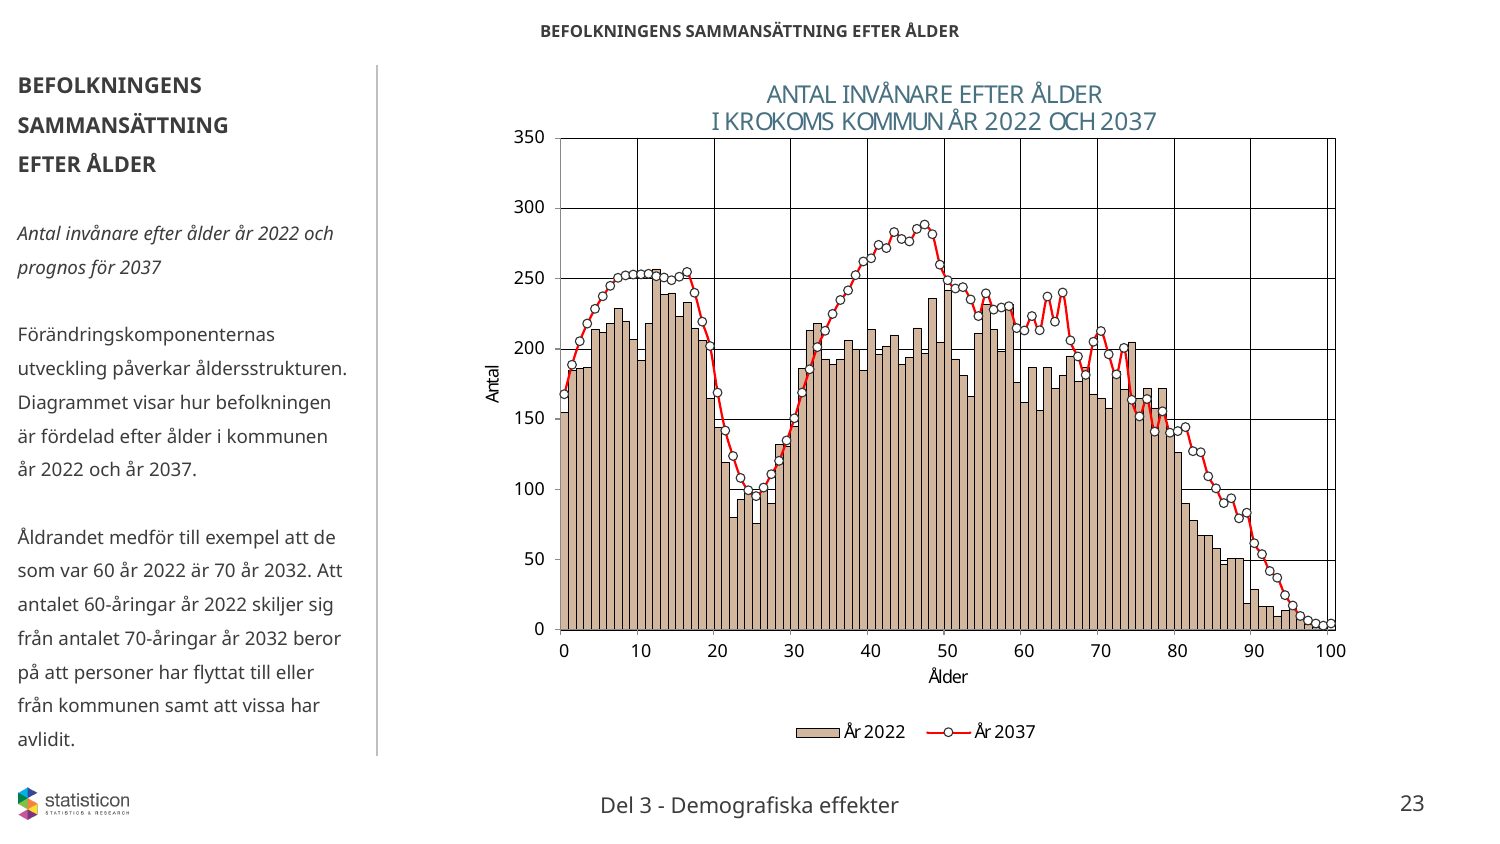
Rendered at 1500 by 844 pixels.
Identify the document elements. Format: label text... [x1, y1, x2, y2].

title BEFOLKNINGENS SAMMANSÄTTNING EFTER ÅLDER [0, 0, 1500, 51]
footer Del 3 - Demografiska effekter [512, 782, 988, 827]
picture [453, 62, 1371, 763]
slide_number 23 [1074, 782, 1425, 827]
text_box BEFOLKNINGENS SAMMANSÄTTNING EFTER ÅLDER Antal invånare efter ålder år 2022 och prognos för 2037 Förändringskomponenternas utveckling påverkar åldersstrukturen. Diagrammet visar hur befolkningen är fördelad efter ålder i kommunen år 2022 och år 2037. Åldrandet medför till exempel att de som var 60 år 2022 är 70 år 2032. Att antalet 60-åringar år 2022 skiljer sig från antalet 70-åringar år 2032 beror på att personer har flyttat till eller från kommunen samt att vissa har avlidit. [16, 57, 352, 735]
picture [18, 787, 129, 821]
